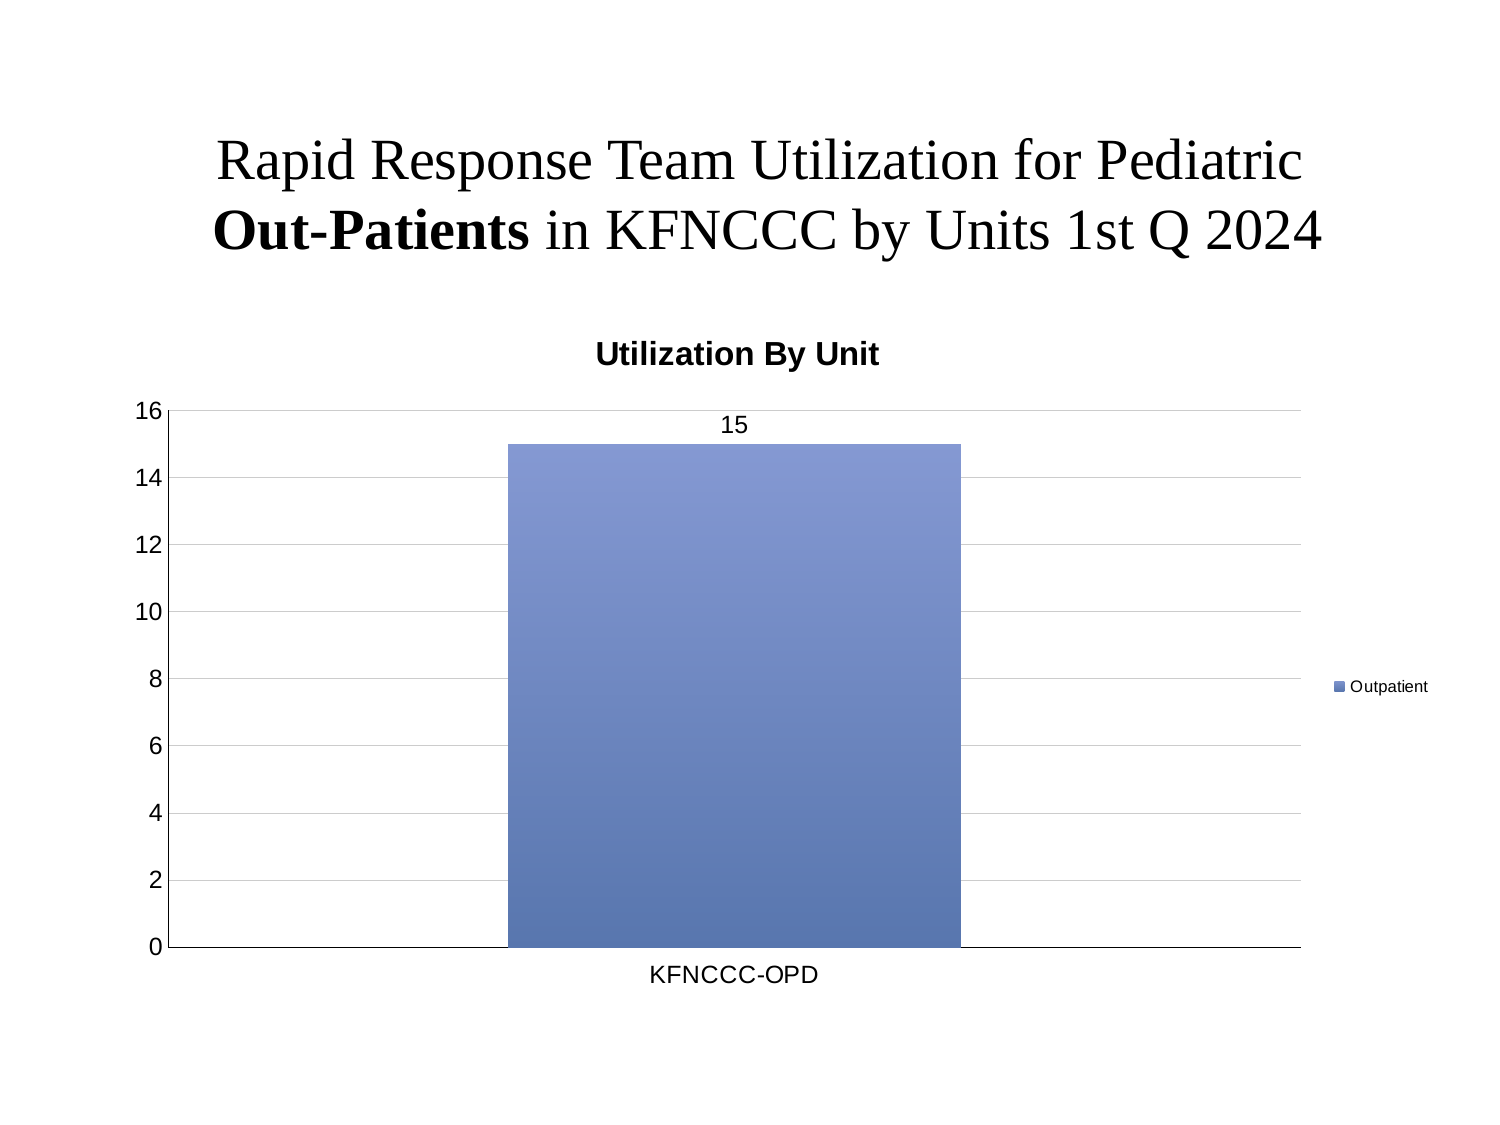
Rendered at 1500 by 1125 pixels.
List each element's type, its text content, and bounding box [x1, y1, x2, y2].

text_box Rapid Response Team Utilization for Pediatric Out-Patients in KFNCCC by Units 1st Q 2024 [147, 113, 1388, 269]
chart [38, 302, 1448, 1071]
